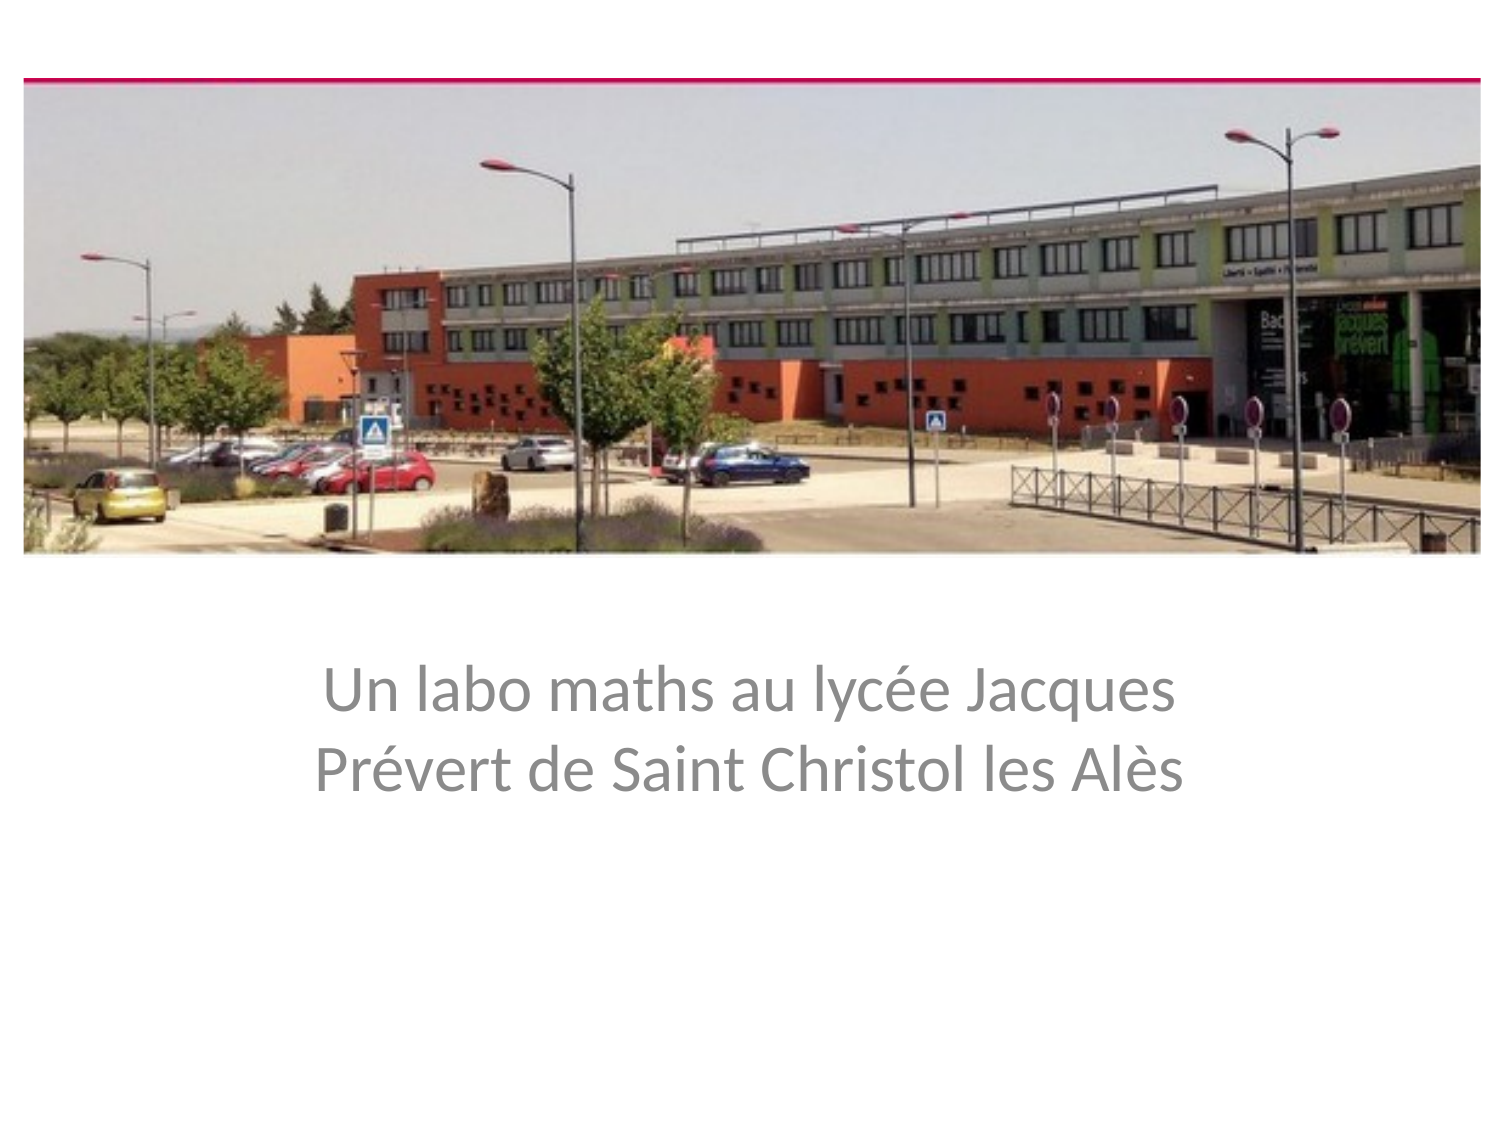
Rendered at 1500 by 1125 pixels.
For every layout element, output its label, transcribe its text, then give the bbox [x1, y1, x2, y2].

subtitle Un labo maths au lycée Jacques Prévert de Saint Christol les Alès [225, 637, 1275, 835]
picture [23, 77, 1481, 558]
